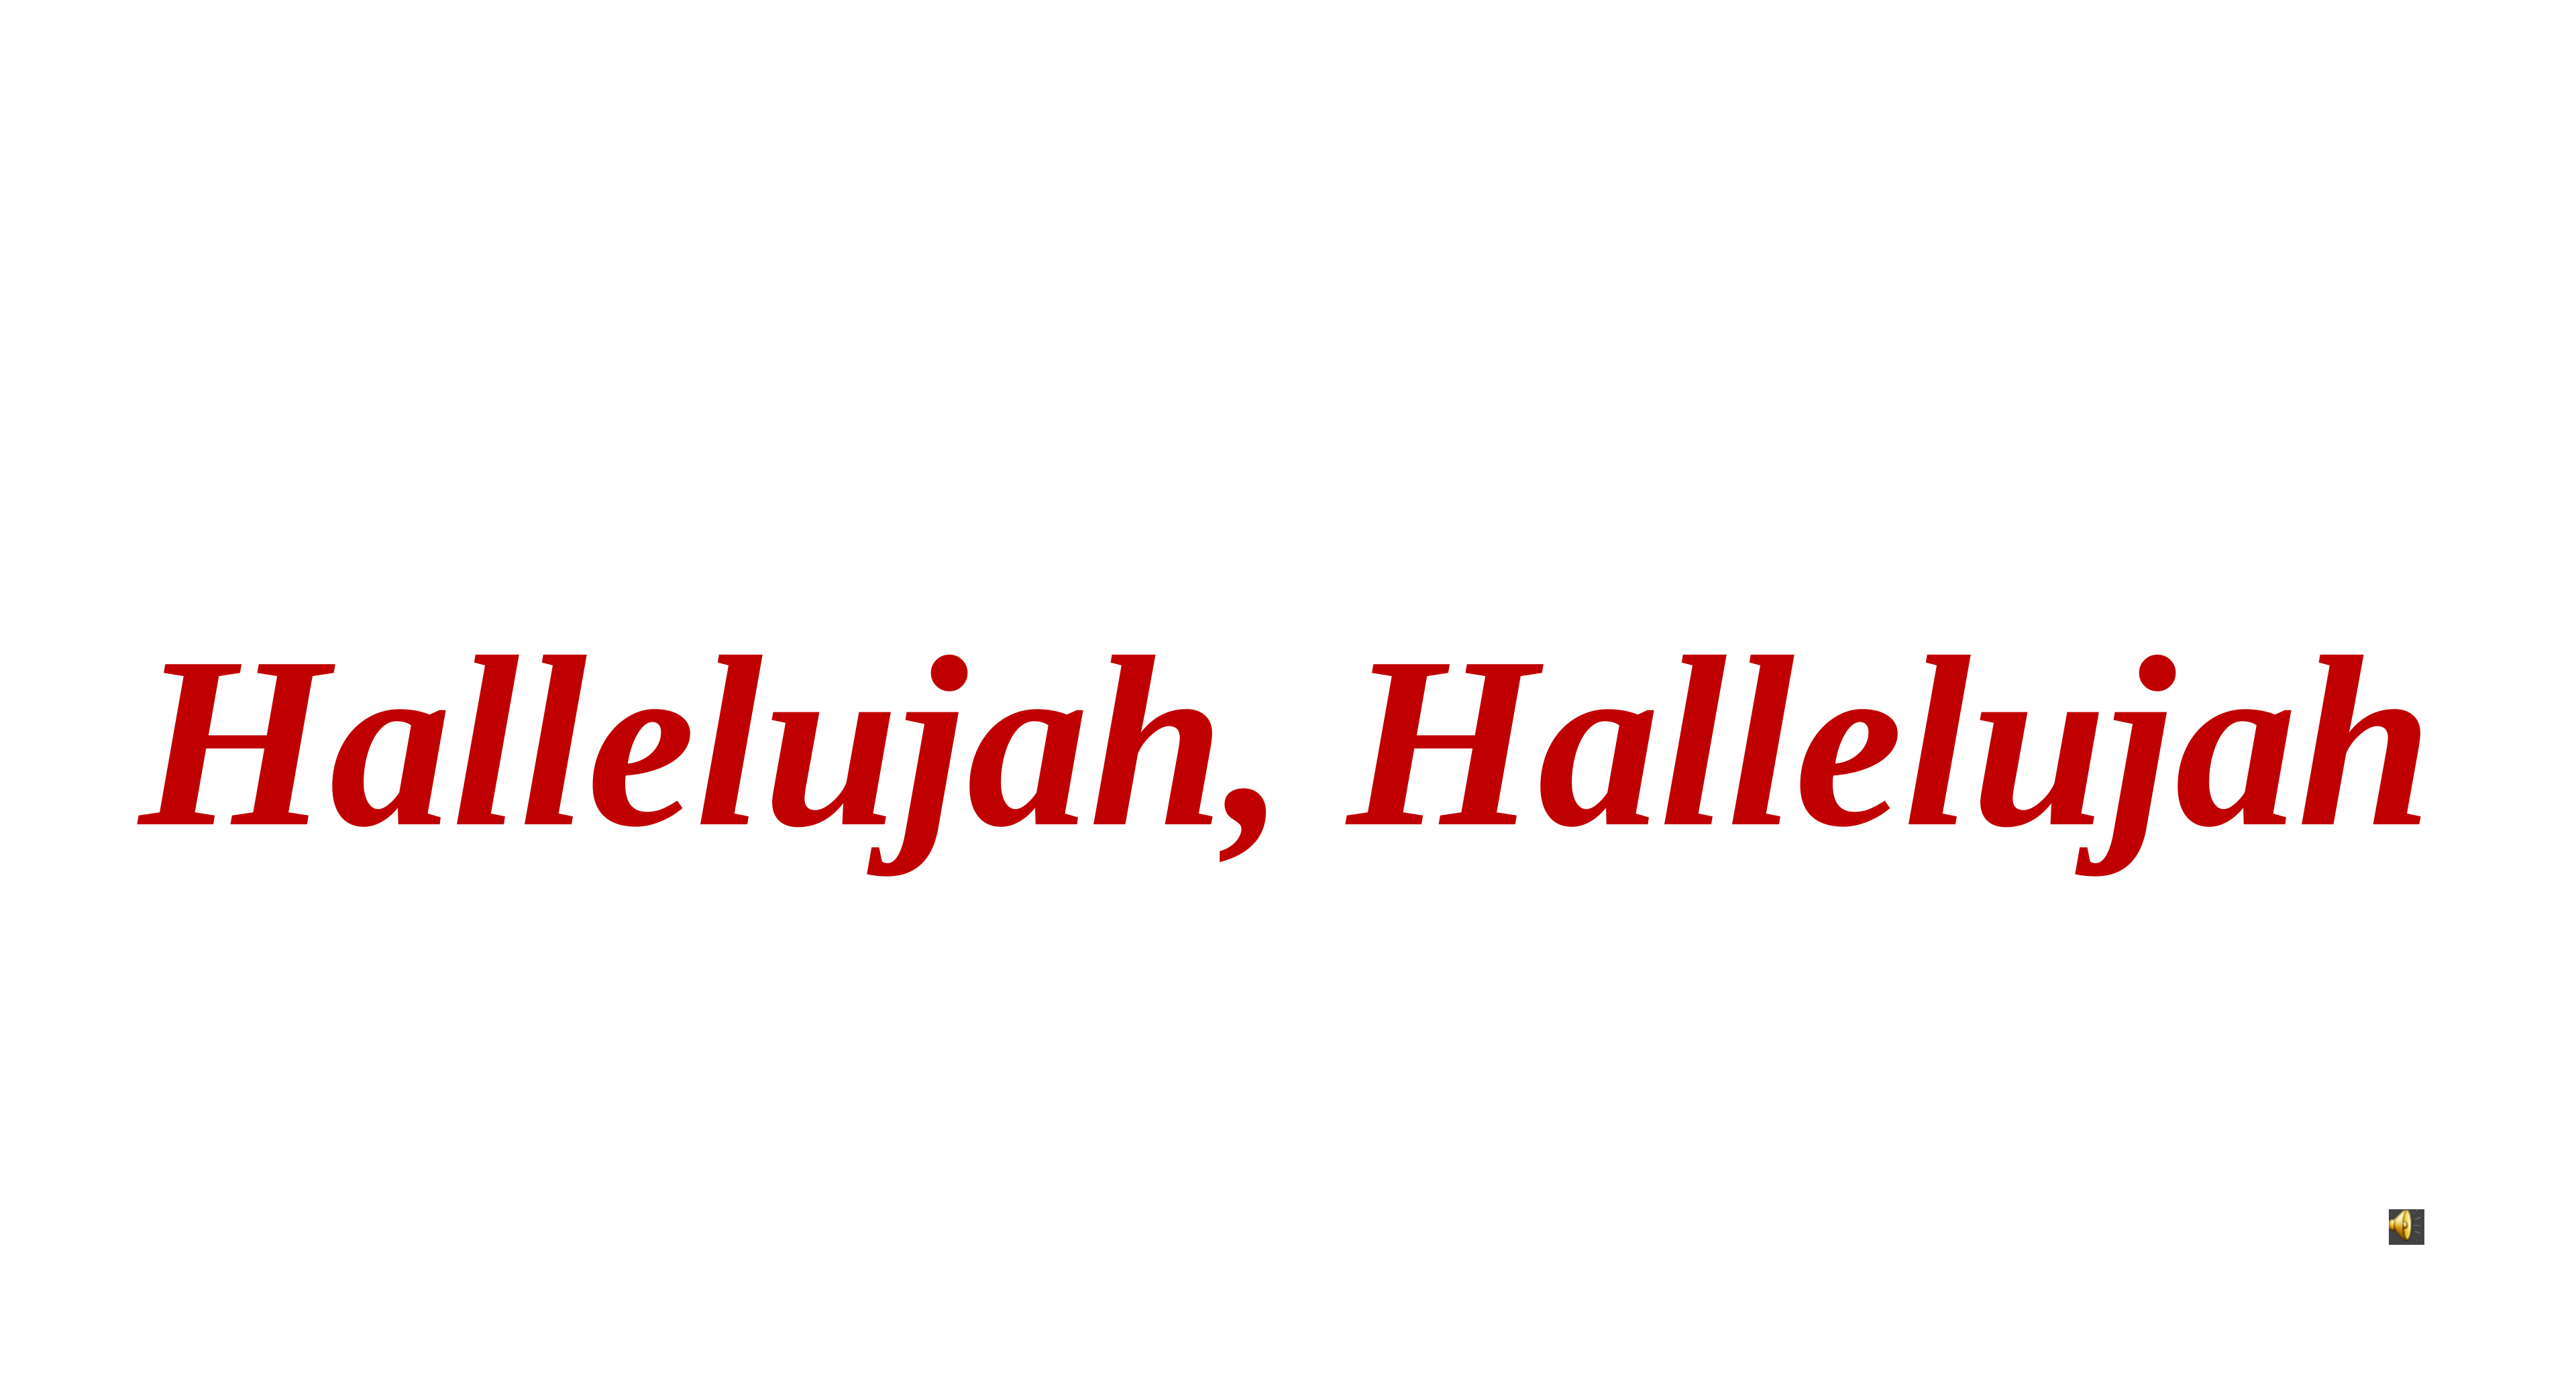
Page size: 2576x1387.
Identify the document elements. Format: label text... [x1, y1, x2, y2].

text_box Hallelujah, Hallelujah [30, 569, 2544, 885]
picture [2387, 1209, 2425, 1246]
